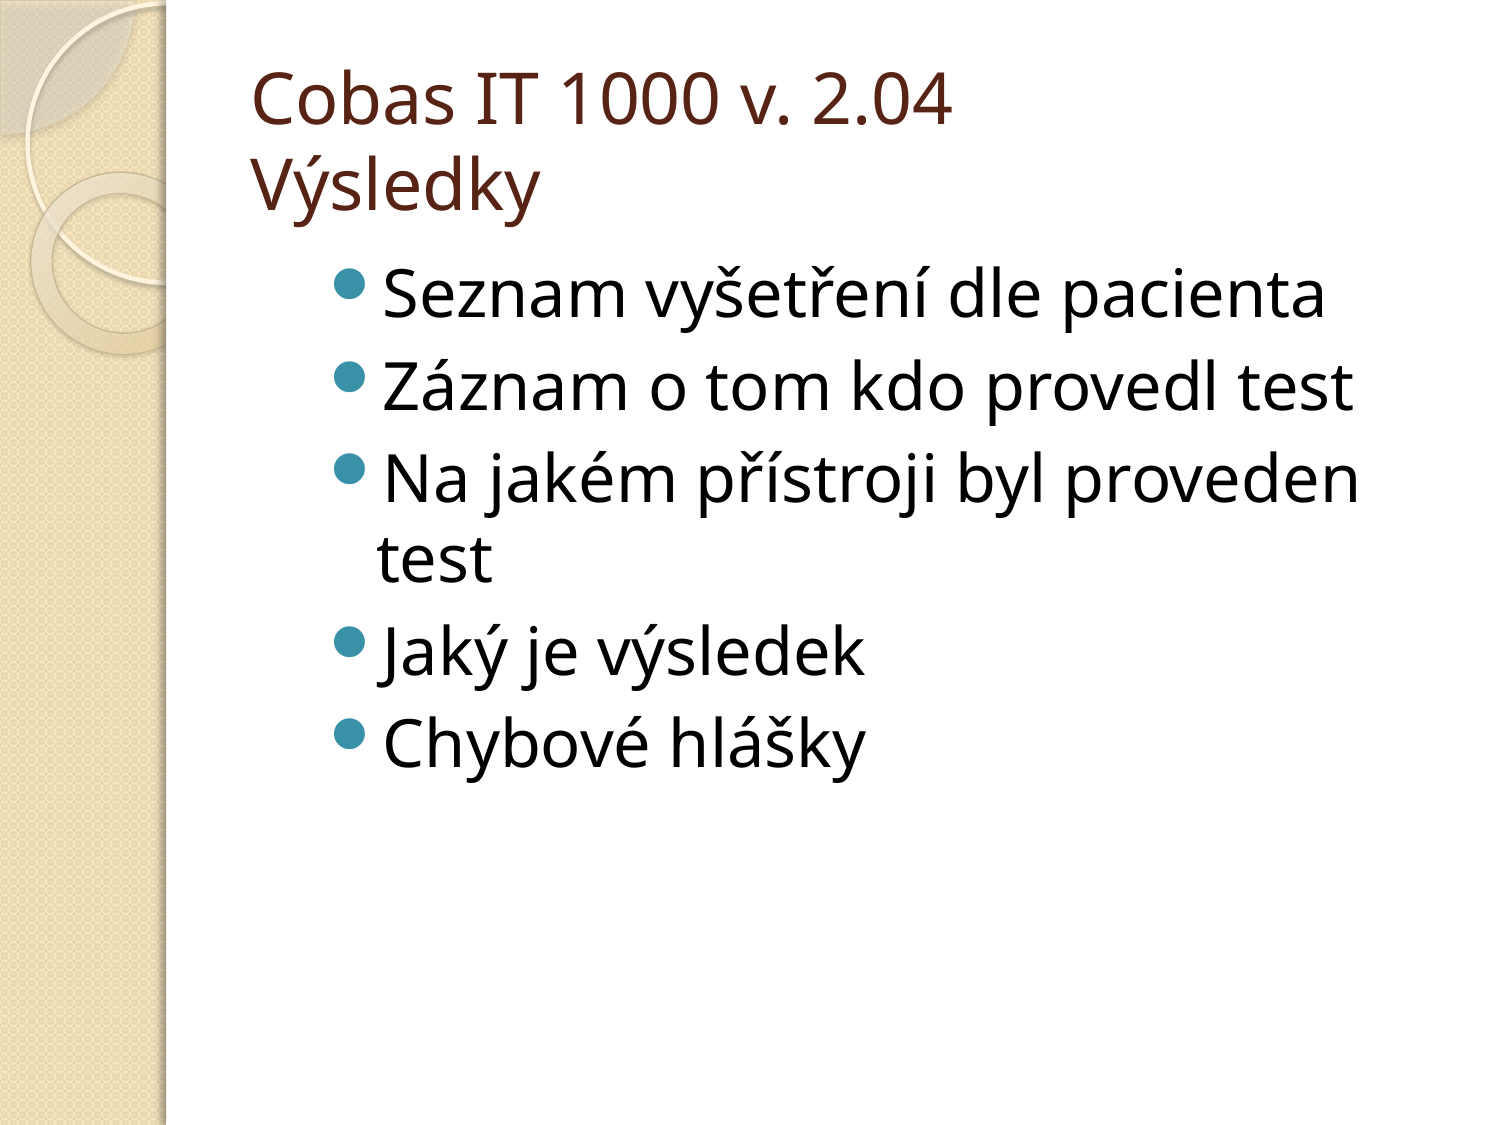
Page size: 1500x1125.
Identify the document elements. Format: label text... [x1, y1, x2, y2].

title Cobas IT 1000 v. 2.04 Výsledky [235, 45, 1466, 233]
list Seznam vyšetření dle pacienta Záznam o tom kdo provedl test Na jakém přístroji byl proveden test Jaký je výsledek Chybové hlášky [300, 243, 1412, 987]
